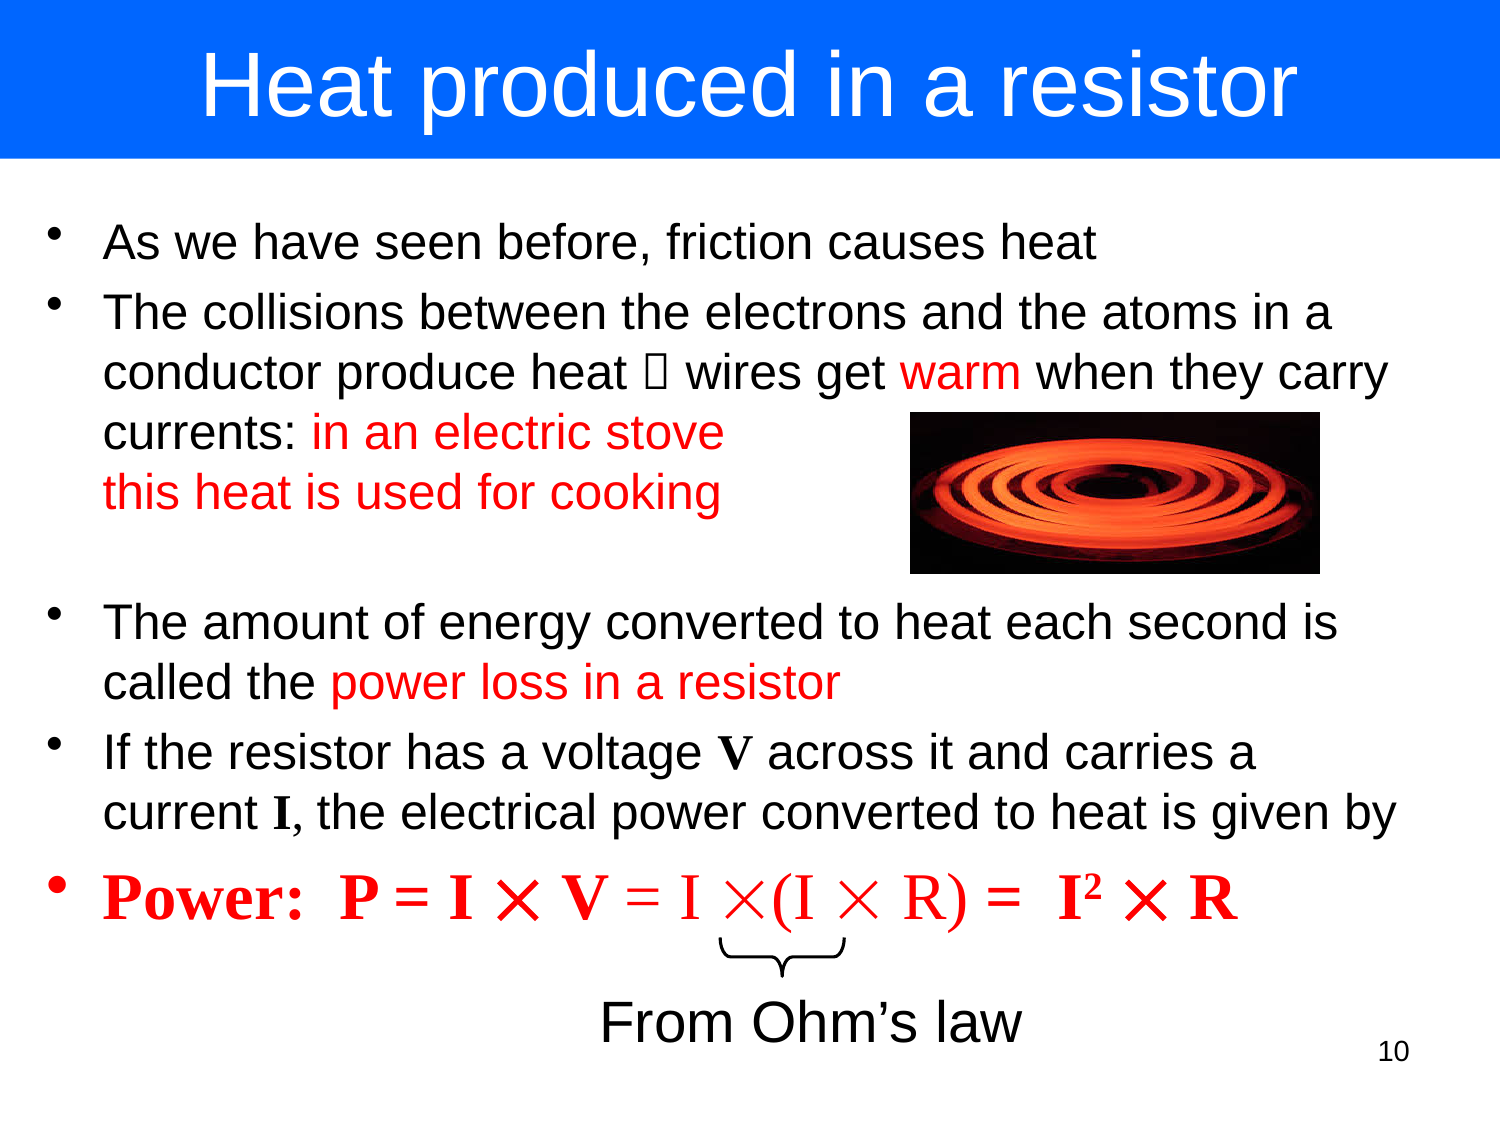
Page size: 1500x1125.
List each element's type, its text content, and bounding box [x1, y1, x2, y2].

text_box [720, 937, 845, 976]
list As we have seen before, friction causes heat The collisions between the electrons and the atoms in a conductor produce heat  wires get warm when they carry currents: in an electric stove this heat is used for cooking The amount of energy converted to heat each second is called the power loss in a resistor If the resistor has a voltage V across it and carries a current I, the electrical power converted to heat is given by Power: P = I  V = I (I  R) = I2  R [31, 202, 1421, 1061]
title Heat produced in a resistor [0, 0, 1500, 159]
text_box From Ohm’s law [584, 976, 1038, 1061]
picture [909, 412, 1320, 574]
slide_number 10 [1074, 1024, 1425, 1103]
